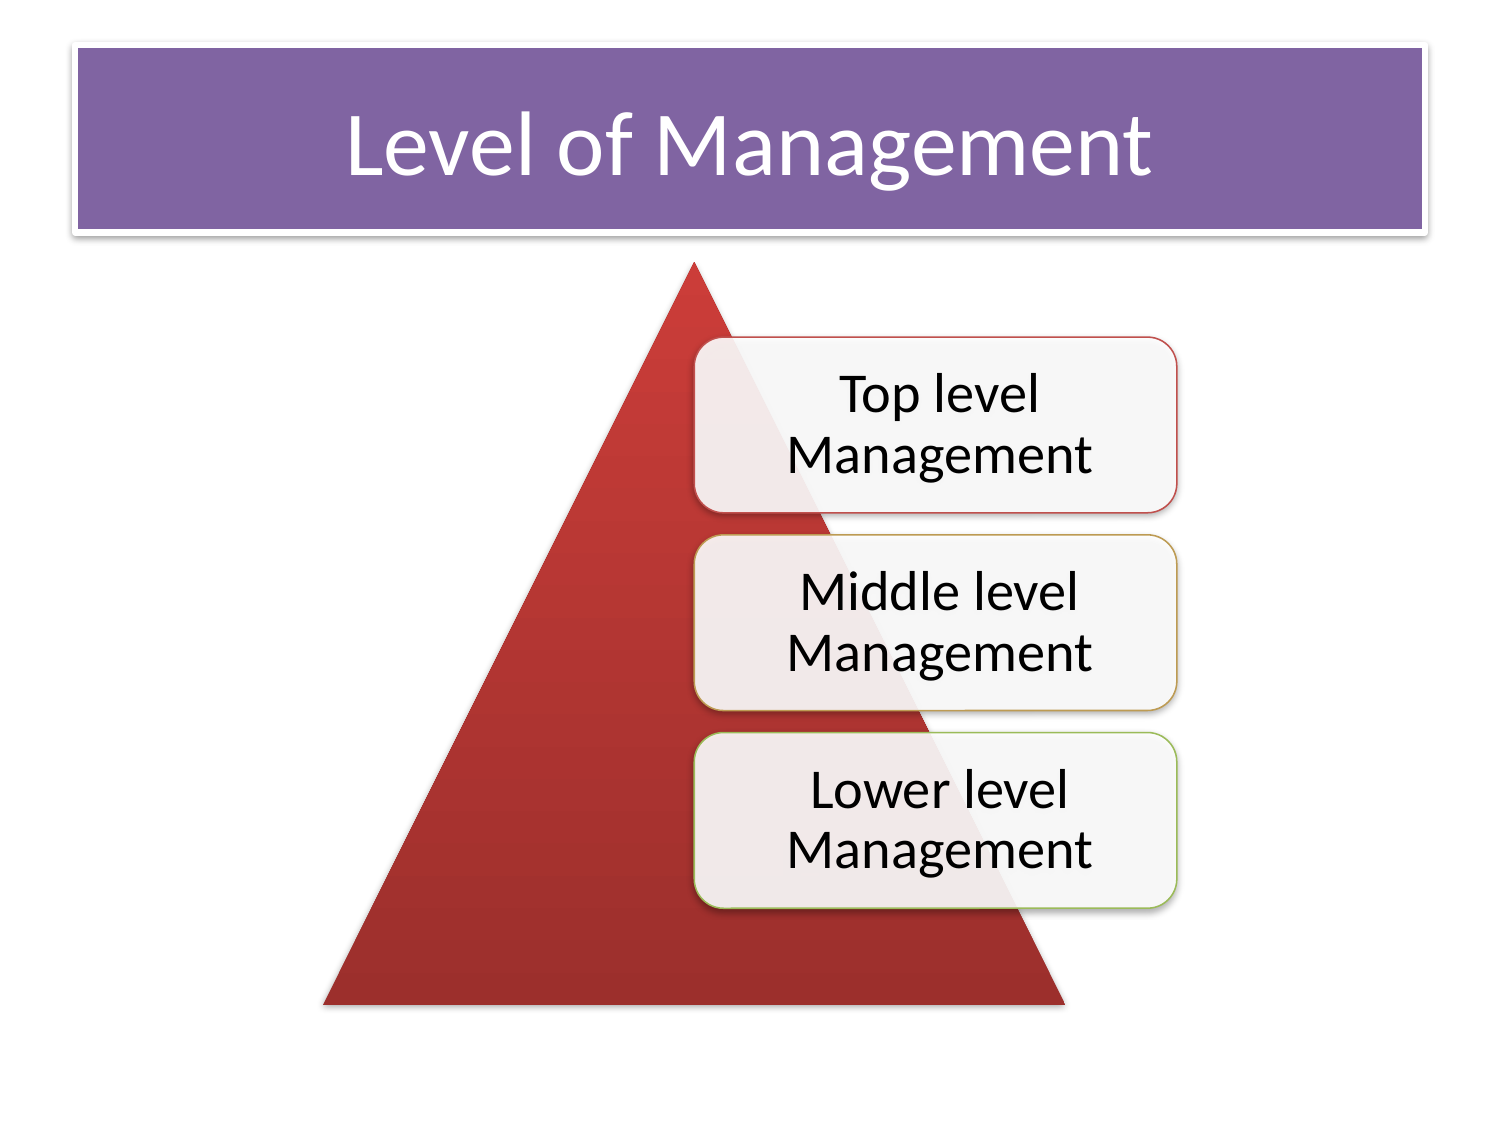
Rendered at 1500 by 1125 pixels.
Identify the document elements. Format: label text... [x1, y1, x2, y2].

title Level of Management [72, 42, 1428, 236]
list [74, 262, 1426, 1006]
